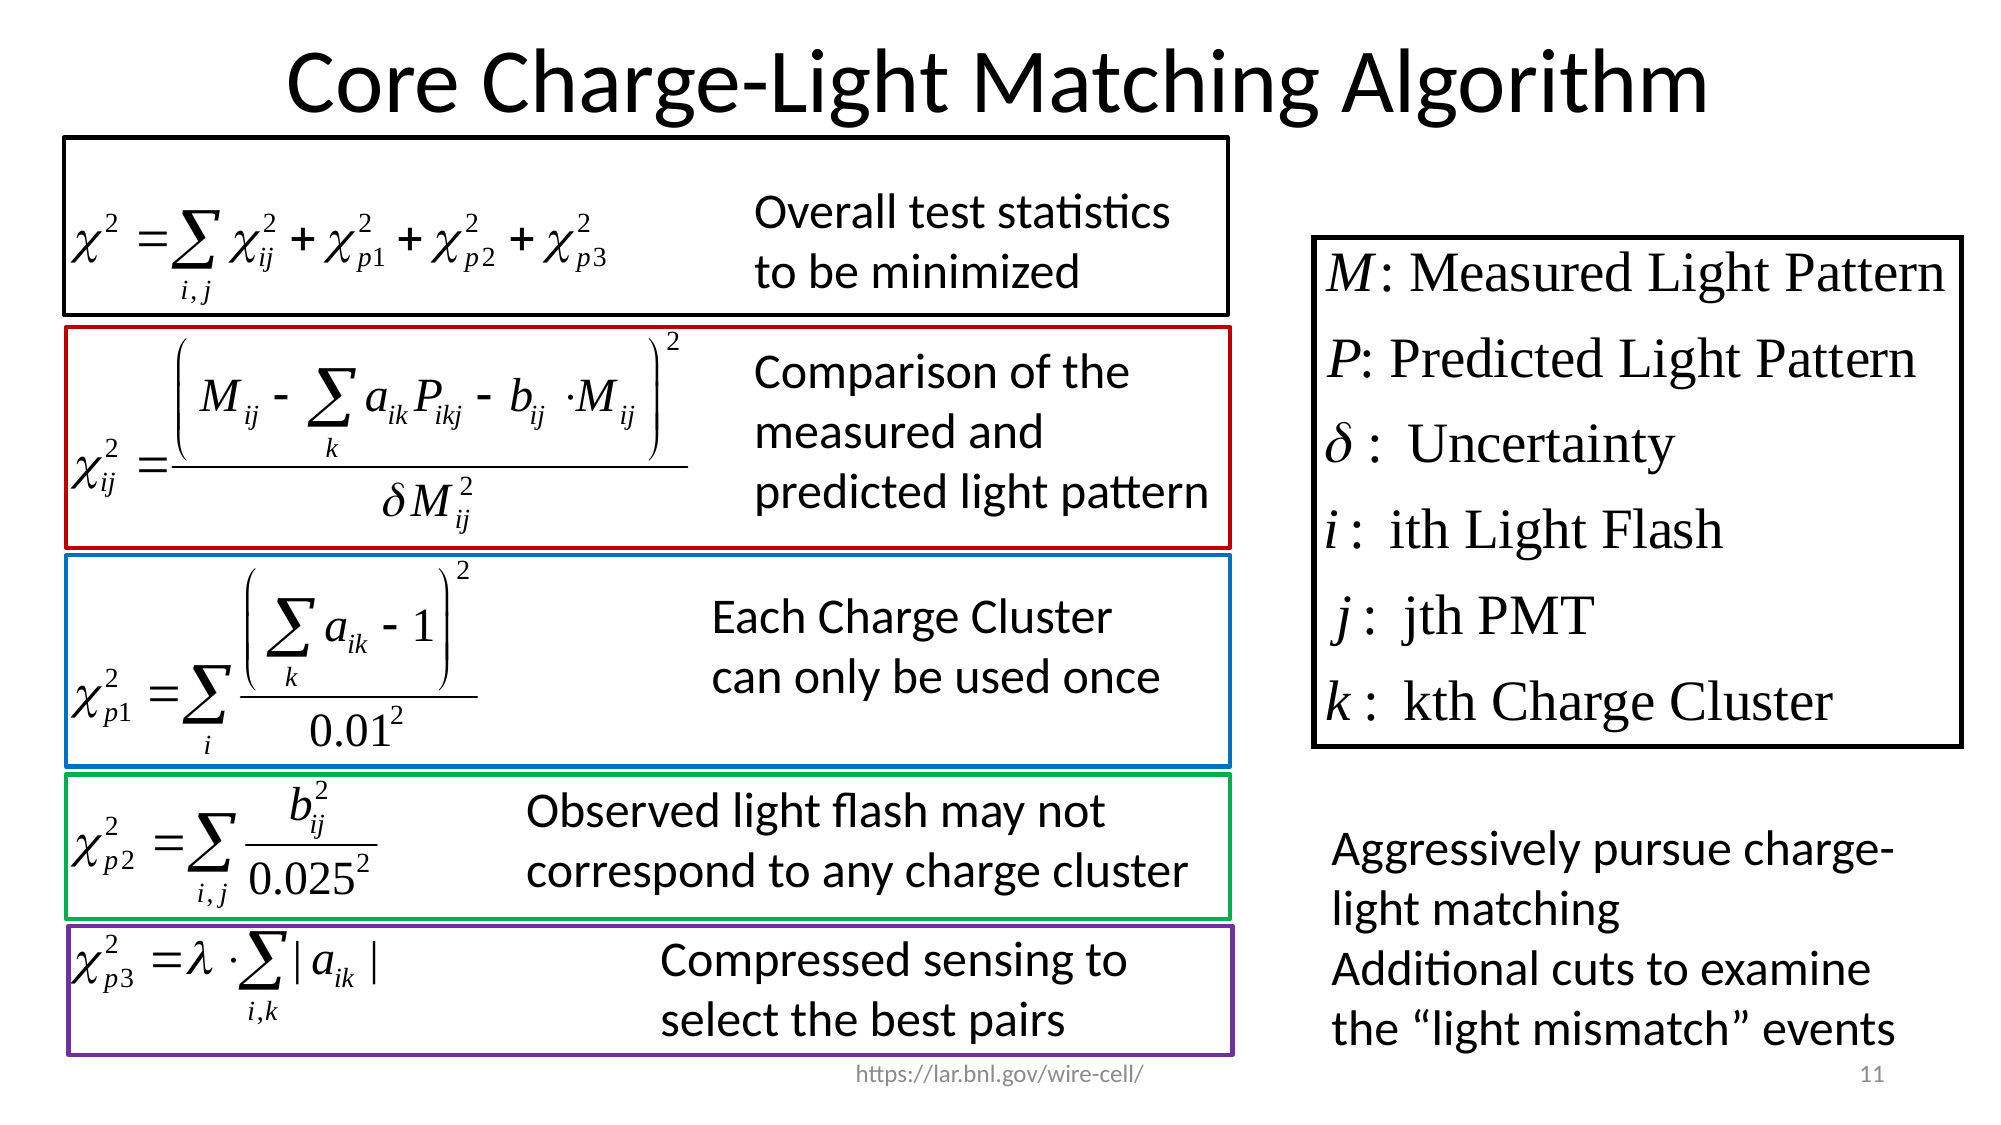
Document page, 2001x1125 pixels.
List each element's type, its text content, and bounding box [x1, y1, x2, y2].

text_box [62, 135, 1230, 317]
title Core Charge-Light Matching Algorithm [99, 0, 1900, 170]
footer https://lar.bnl.gov/wire-cell/ [683, 1042, 1317, 1103]
slide_number 11 [1433, 1063, 1900, 1103]
text_box [702, 772, 1232, 921]
text_box Aggressively pursue charge-light matching Additional cuts to examine the “light mismatch” events [1316, 807, 1937, 1063]
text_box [1316, 239, 1960, 745]
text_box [63, 202, 698, 1036]
text_box [702, 325, 1232, 550]
text_box [702, 553, 1232, 769]
text_box [66, 924, 1235, 1057]
